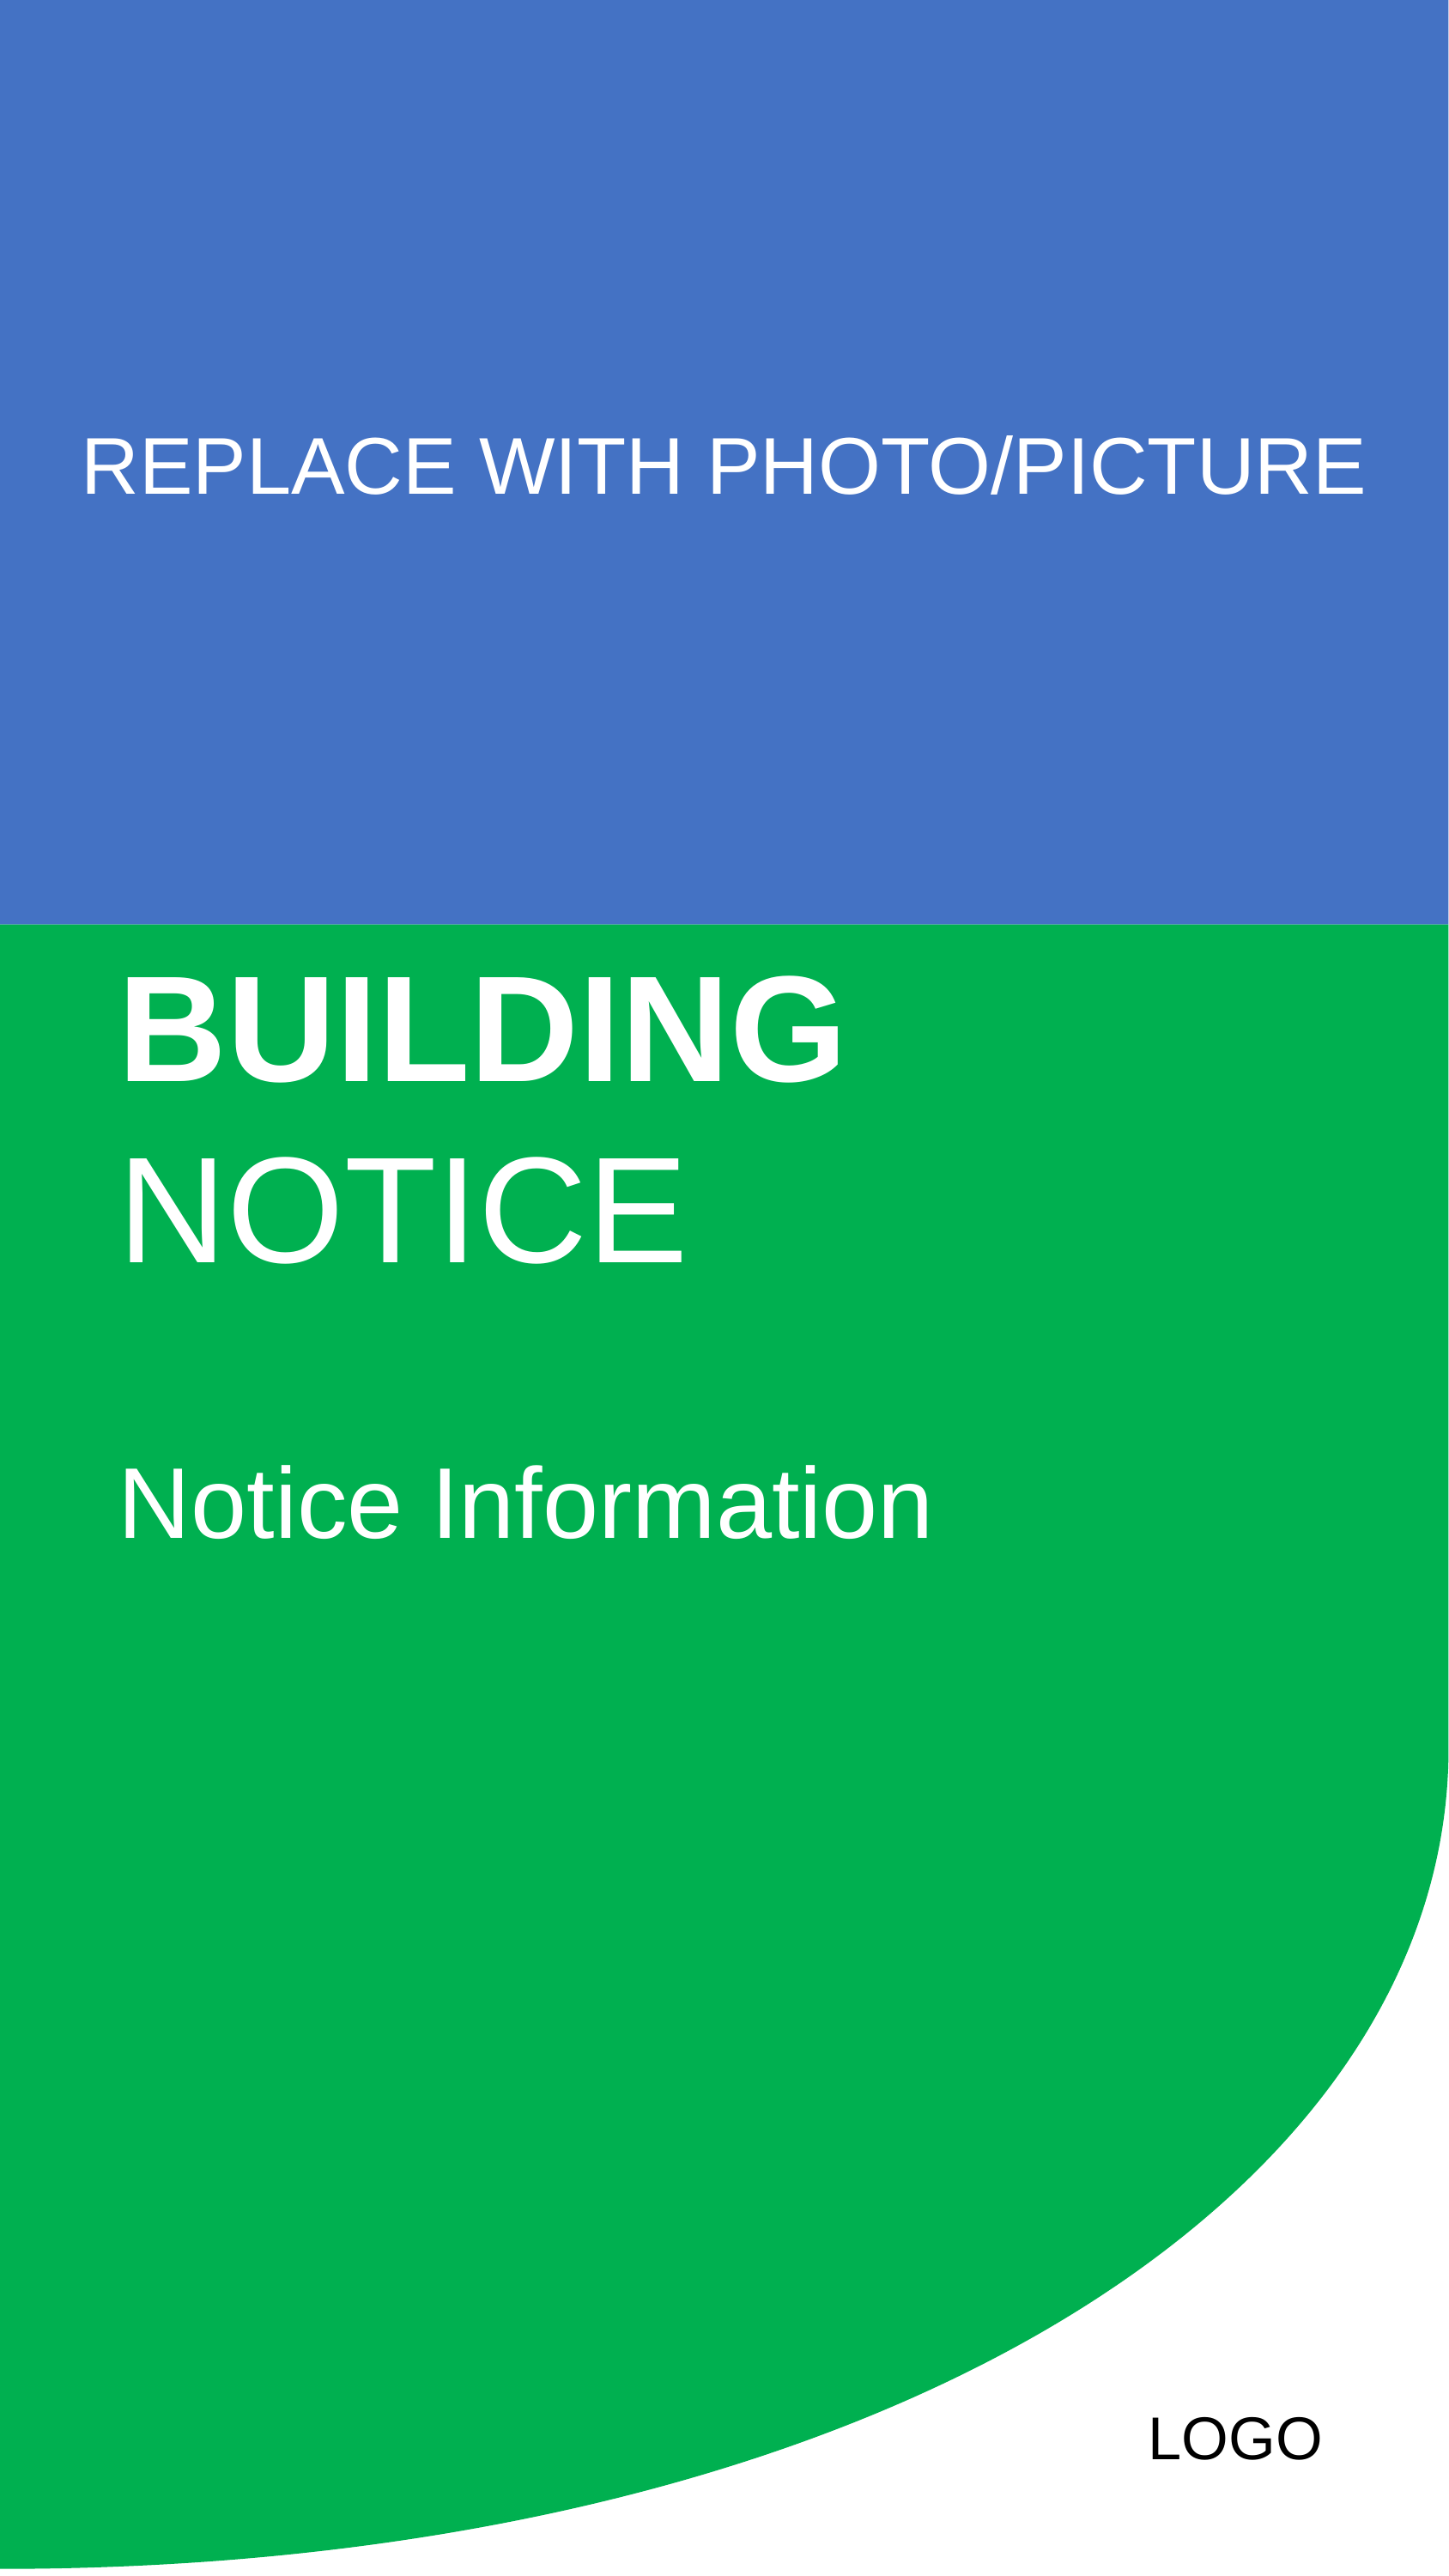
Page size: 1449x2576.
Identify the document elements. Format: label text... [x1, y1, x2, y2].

text_box BUILDING NOTICE Notice Information [0, 923, 1449, 2570]
text_box REPLACE WITH PHOTO/PICTURE [0, 0, 1449, 923]
text_box LOGO [1082, 2392, 1389, 2478]
